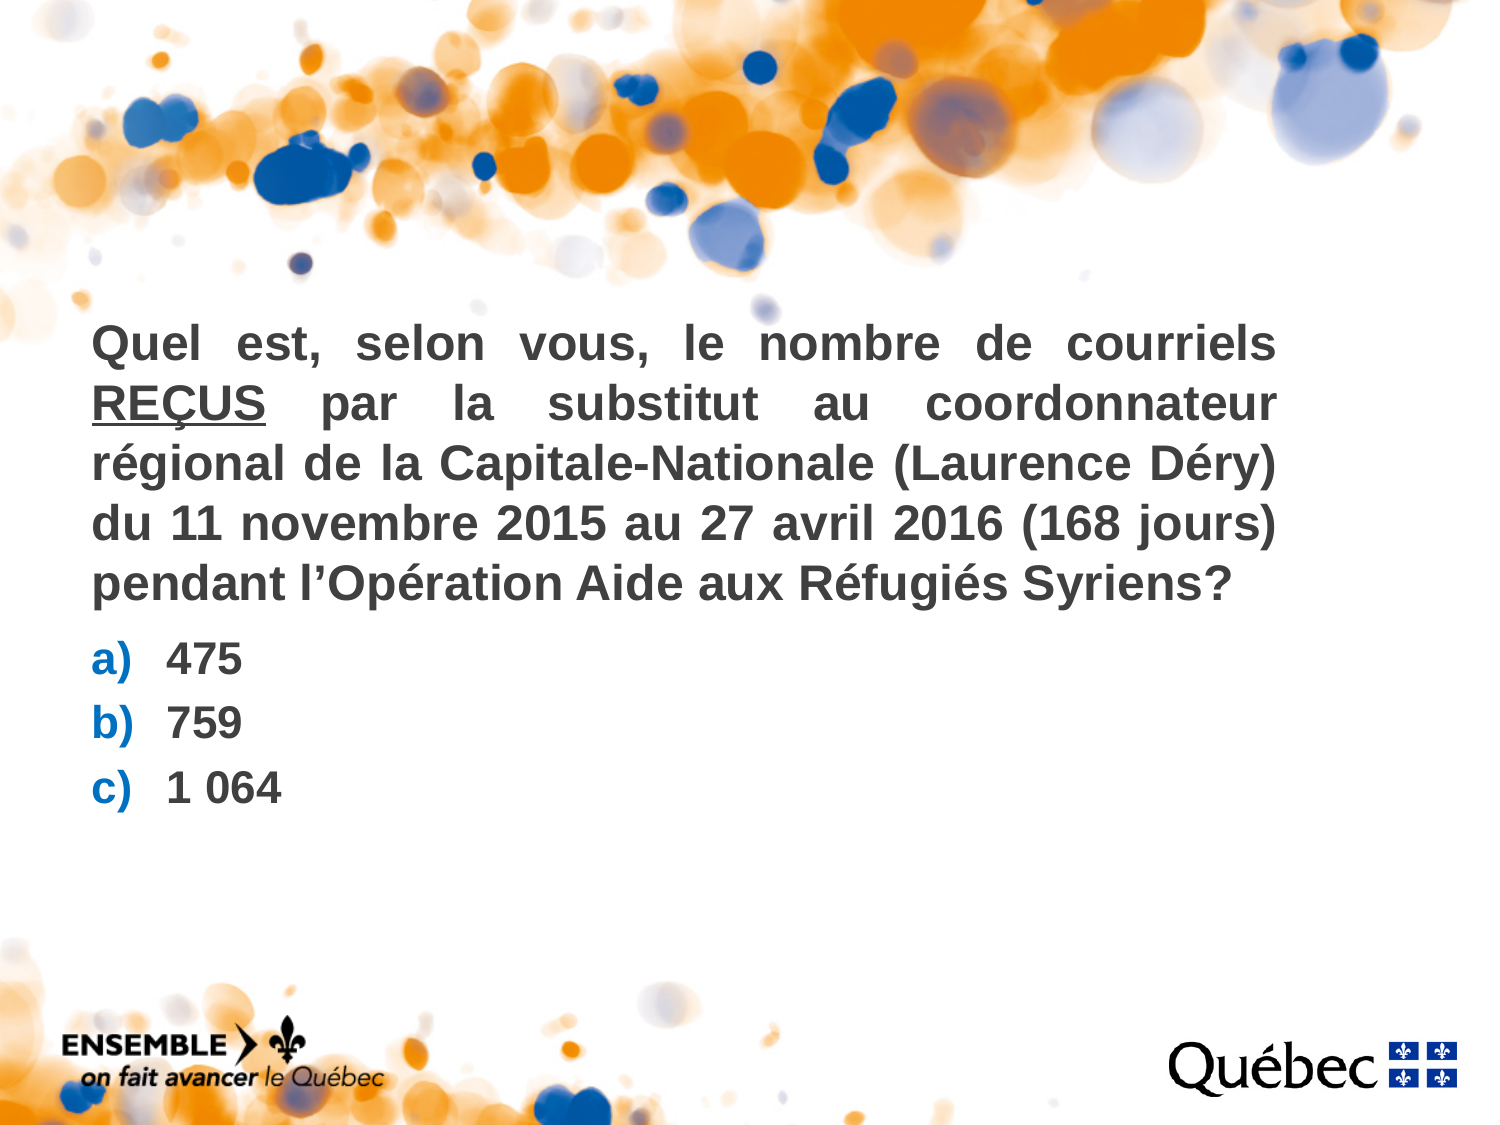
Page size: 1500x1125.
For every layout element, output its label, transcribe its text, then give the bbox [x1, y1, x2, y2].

list Quel est, selon vous, le nombre de courriels REÇUS par la substitut au coordonnateur régional de la Capitale-Nationale (Laurence Déry) du 11 novembre 2015 au 27 avril 2016 (168 jours) pendant l’Opération Aide aux Réfugiés Syriens? [76, 302, 1294, 622]
list 475 759 1 064 [76, 621, 1152, 854]
picture [0, 0, 1500, 1125]
